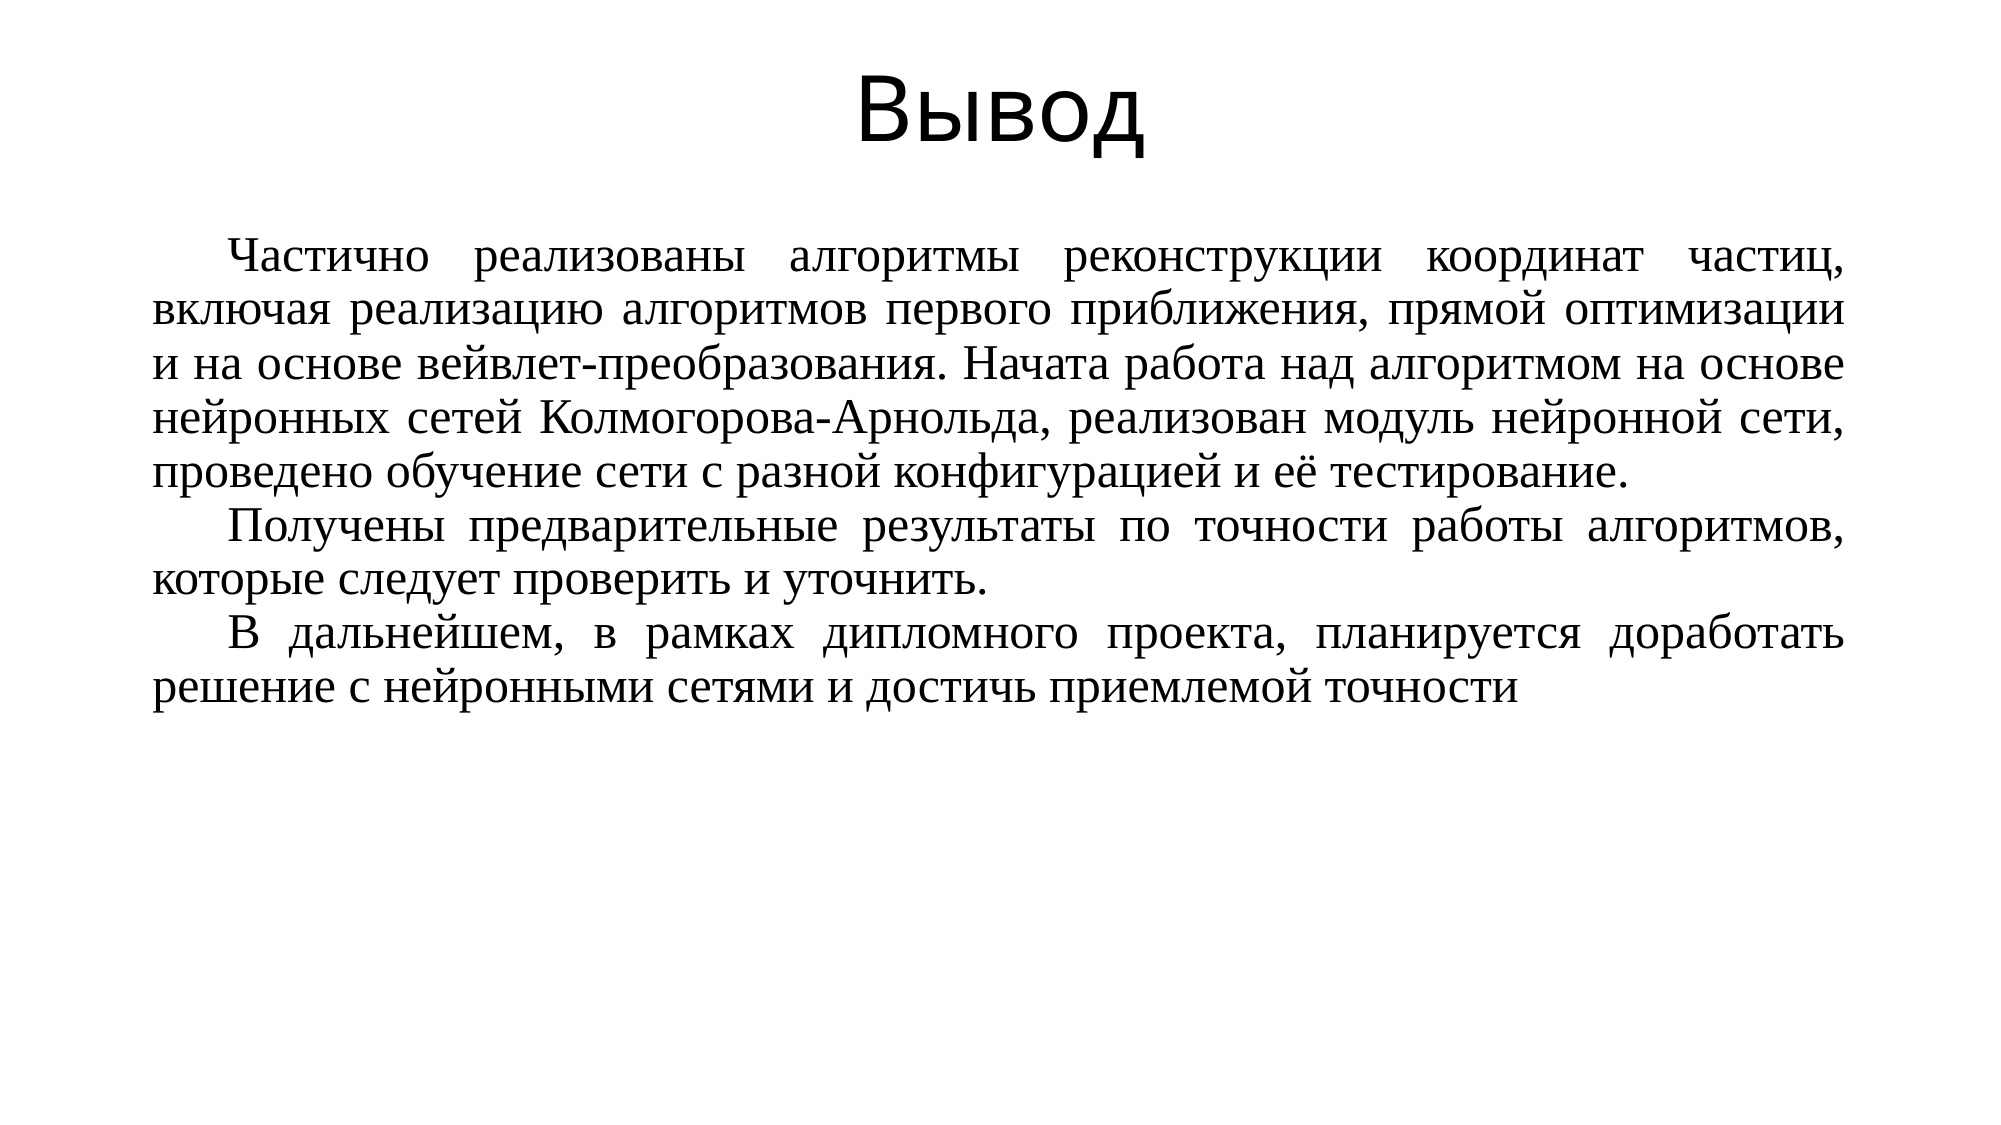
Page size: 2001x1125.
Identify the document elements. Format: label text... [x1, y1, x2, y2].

title Вывод [137, 3, 1863, 220]
list Частично реализованы алгоритмы реконструкции координат частиц, включая реализацию алгоритмов первого приближения, прямой оптимизации и на основе вейвлет-преобразования. Начата работа над алгоритмом на основе нейронных сетей Колмогорова-Арнольда, реализован модуль нейронной сети, проведено обучение сети с разной конфигурацией и её тестирование. Получены предварительные результаты по точности работы алгоритмов, которые следует проверить и уточнить. В дальнейшем, в рамках дипломного проекта, планируется доработать решение с нейронными сетями и достичь приемлемой точности [137, 220, 1863, 1014]
